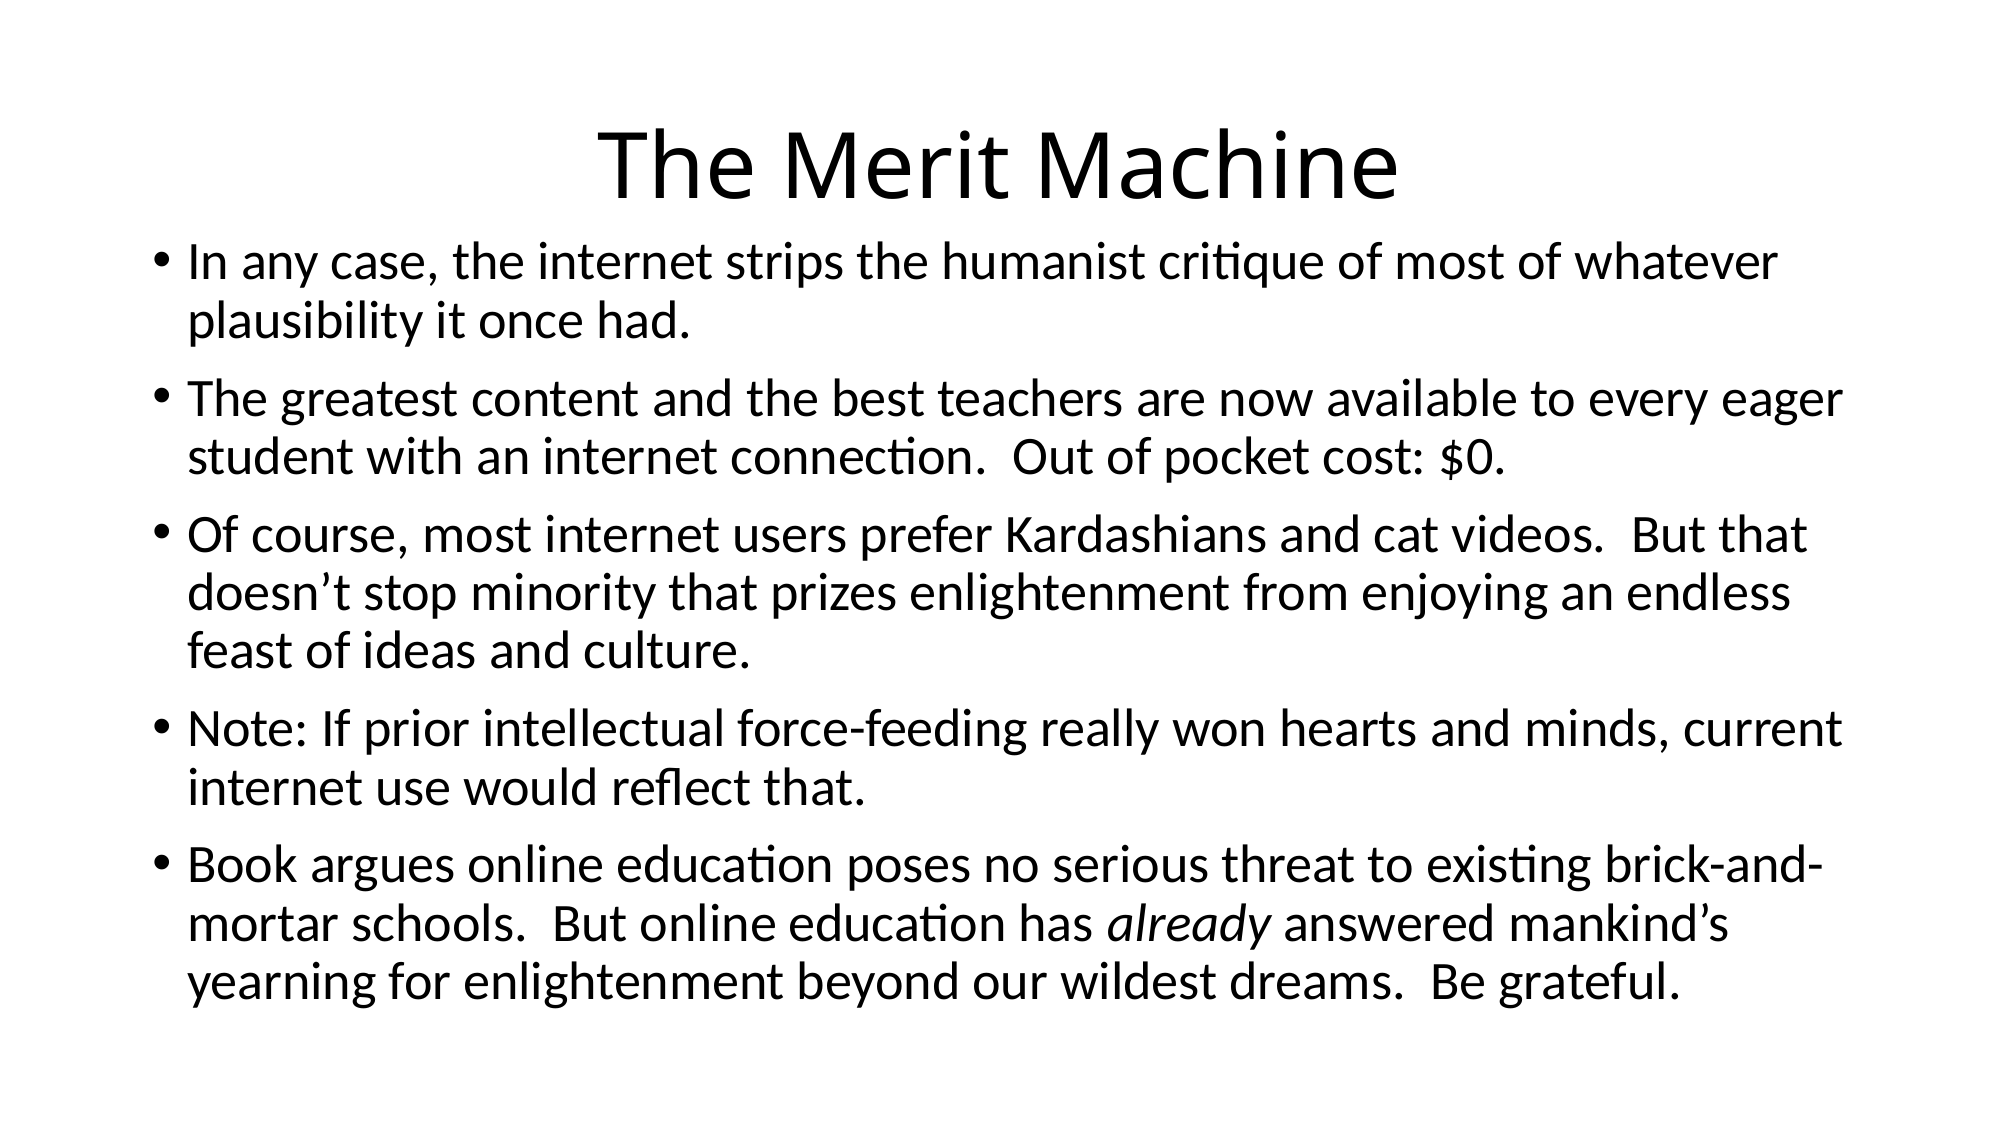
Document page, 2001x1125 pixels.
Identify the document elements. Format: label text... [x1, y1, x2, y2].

list In any case, the internet strips the humanist critique of most of whatever plausibility it once had. The greatest content and the best teachers are now available to every eager student with an internet connection. Out of pocket cost: $0. Of course, most internet users prefer Kardashians and cat videos. But that doesn’t stop minority that prizes enlightenment from enjoying an endless feast of ideas and culture. Note: If prior intellectual force-feeding really won hearts and minds, current internet use would reflect that. Book argues online education poses no serious threat to existing brick-and-mortar schools. But online education has already answered mankind’s yearning for enlightenment beyond our wildest dreams. Be grateful. [137, 225, 1863, 1062]
title The Merit Machine [137, 59, 1863, 225]
